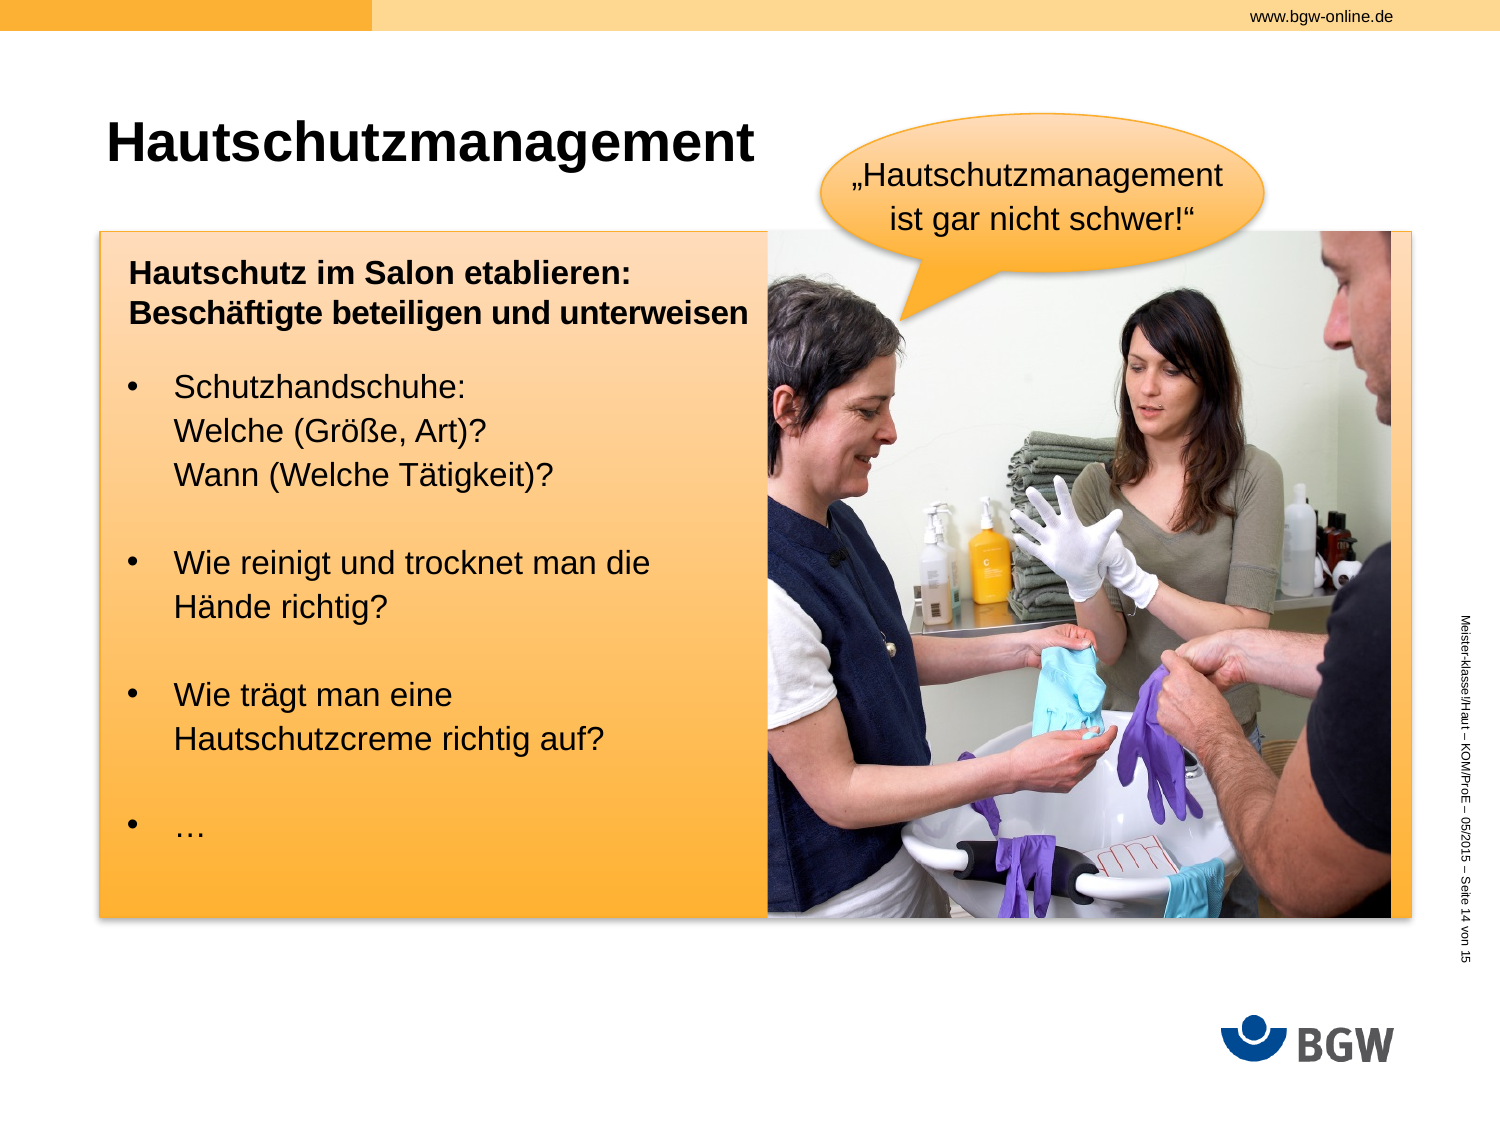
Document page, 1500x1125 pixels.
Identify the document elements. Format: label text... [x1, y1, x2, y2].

text_box [99, 231, 766, 918]
title Hautschutzmanagement [106, 98, 1394, 185]
text_box [1392, 231, 1412, 918]
text_box Hautschutz im Salon etablieren: Beschäftigte beteiligen und unterweisen [113, 243, 762, 339]
picture [767, 231, 1392, 918]
picture [1217, 1011, 1396, 1066]
list Schutzhandschuhe: Welche (Größe, Art)? Wann (Welche Tätigkeit)? Wie reinigt und trocknet man die Hände richtig? Wie trägt man eine Hautschutzcreme richtig auf? … [126, 361, 703, 937]
text_box „Hautschutzmanagement ist gar nicht schwer!“ [820, 112, 1265, 230]
